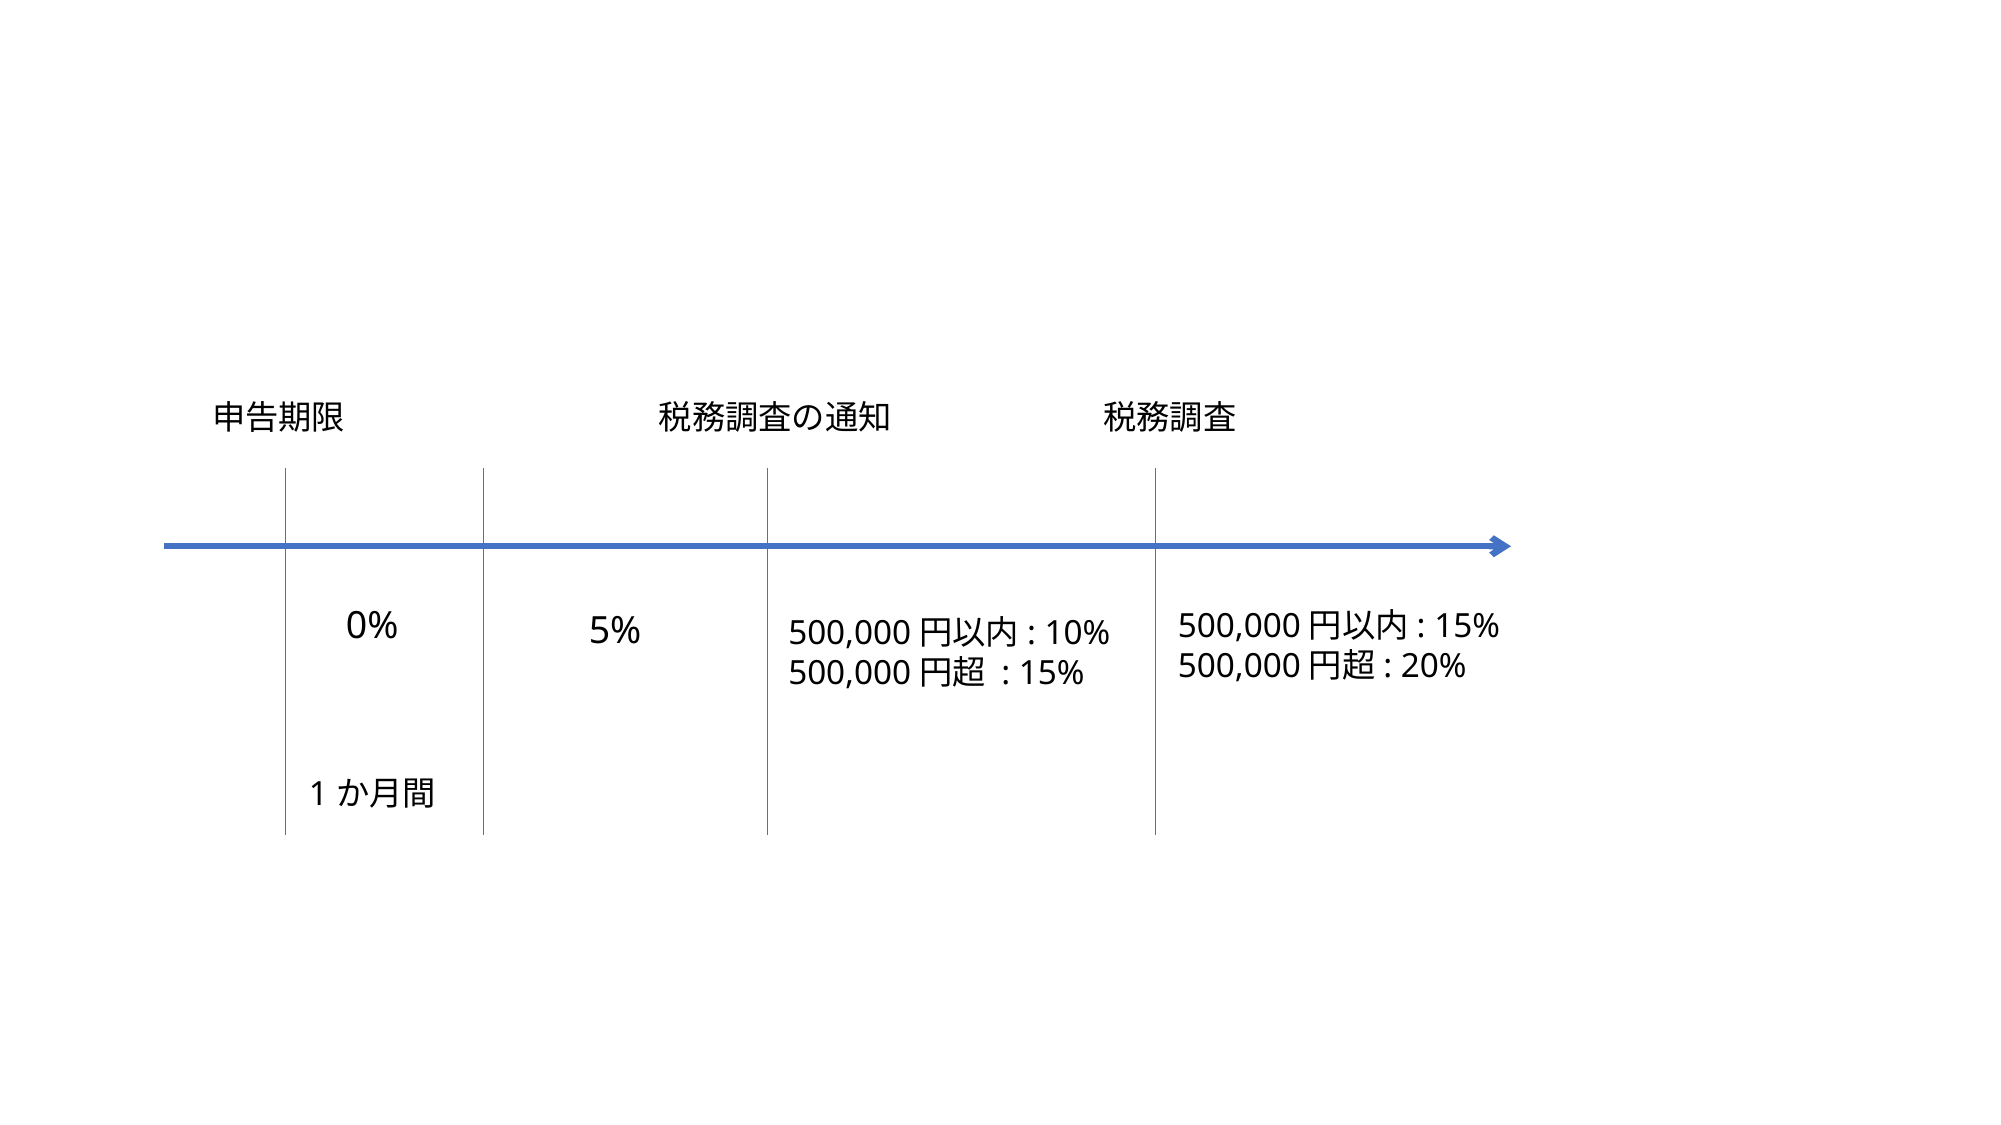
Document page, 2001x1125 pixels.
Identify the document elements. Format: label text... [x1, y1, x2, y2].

text_box 0% [331, 593, 427, 654]
text_box 500,000円以内: 10% 500,000円超 : 15% [773, 603, 1155, 699]
text_box 申告期限 [197, 388, 427, 444]
text_box 500,000円以内: 15% 500,000円超: 20% [1163, 597, 1559, 692]
text_box 1か月間 [294, 764, 464, 820]
text_box 5% [573, 599, 670, 659]
text_box 税務調査 [1088, 388, 1353, 444]
text_box 税務調査の通知 [644, 388, 966, 444]
